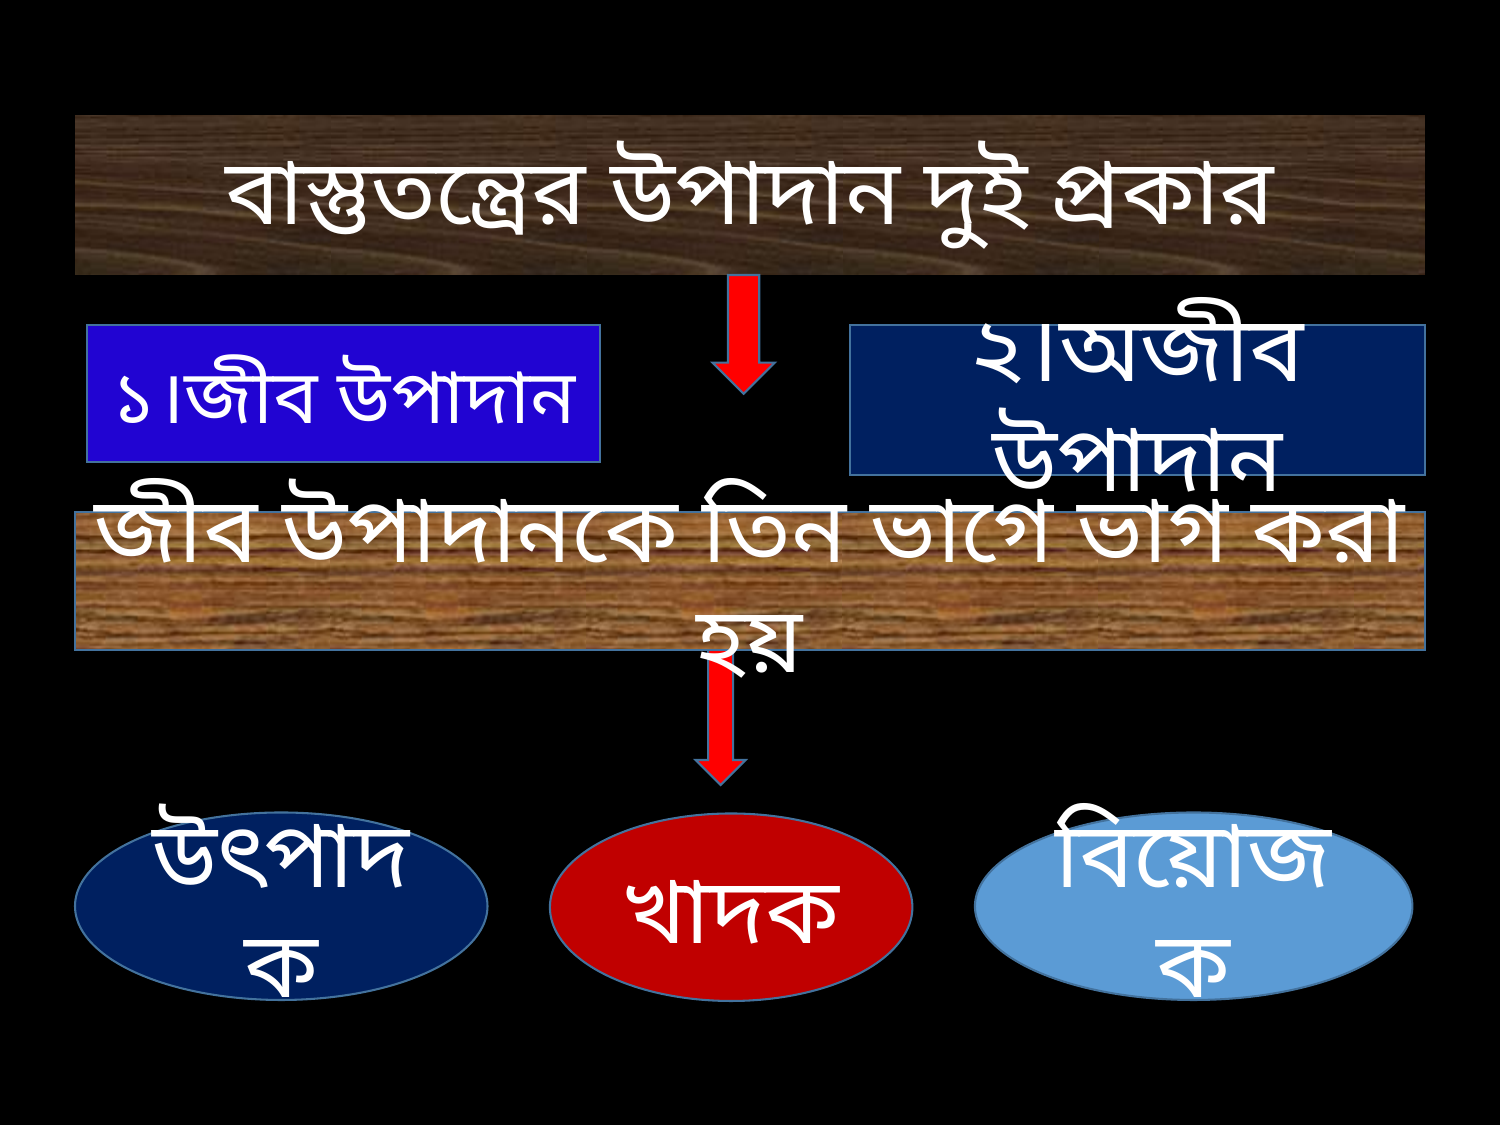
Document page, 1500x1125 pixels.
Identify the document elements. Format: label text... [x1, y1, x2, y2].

text_box [709, 273, 778, 396]
text_box [693, 651, 749, 787]
text_box ১।জীব উপাদান [86, 324, 601, 463]
text_box জীব উপাদানকে তিন ভাগে ভাগ করা হয় [74, 511, 1426, 651]
title বাস্তুতন্ত্রের উপাদান দুই প্রকার [75, 115, 1425, 275]
text_box ২।অজীব উপাদান [849, 324, 1426, 476]
text_box উৎপাদক [73, 811, 489, 1002]
text_box বিয়োজক [973, 811, 1414, 1002]
text_box খাদক [548, 812, 914, 1003]
